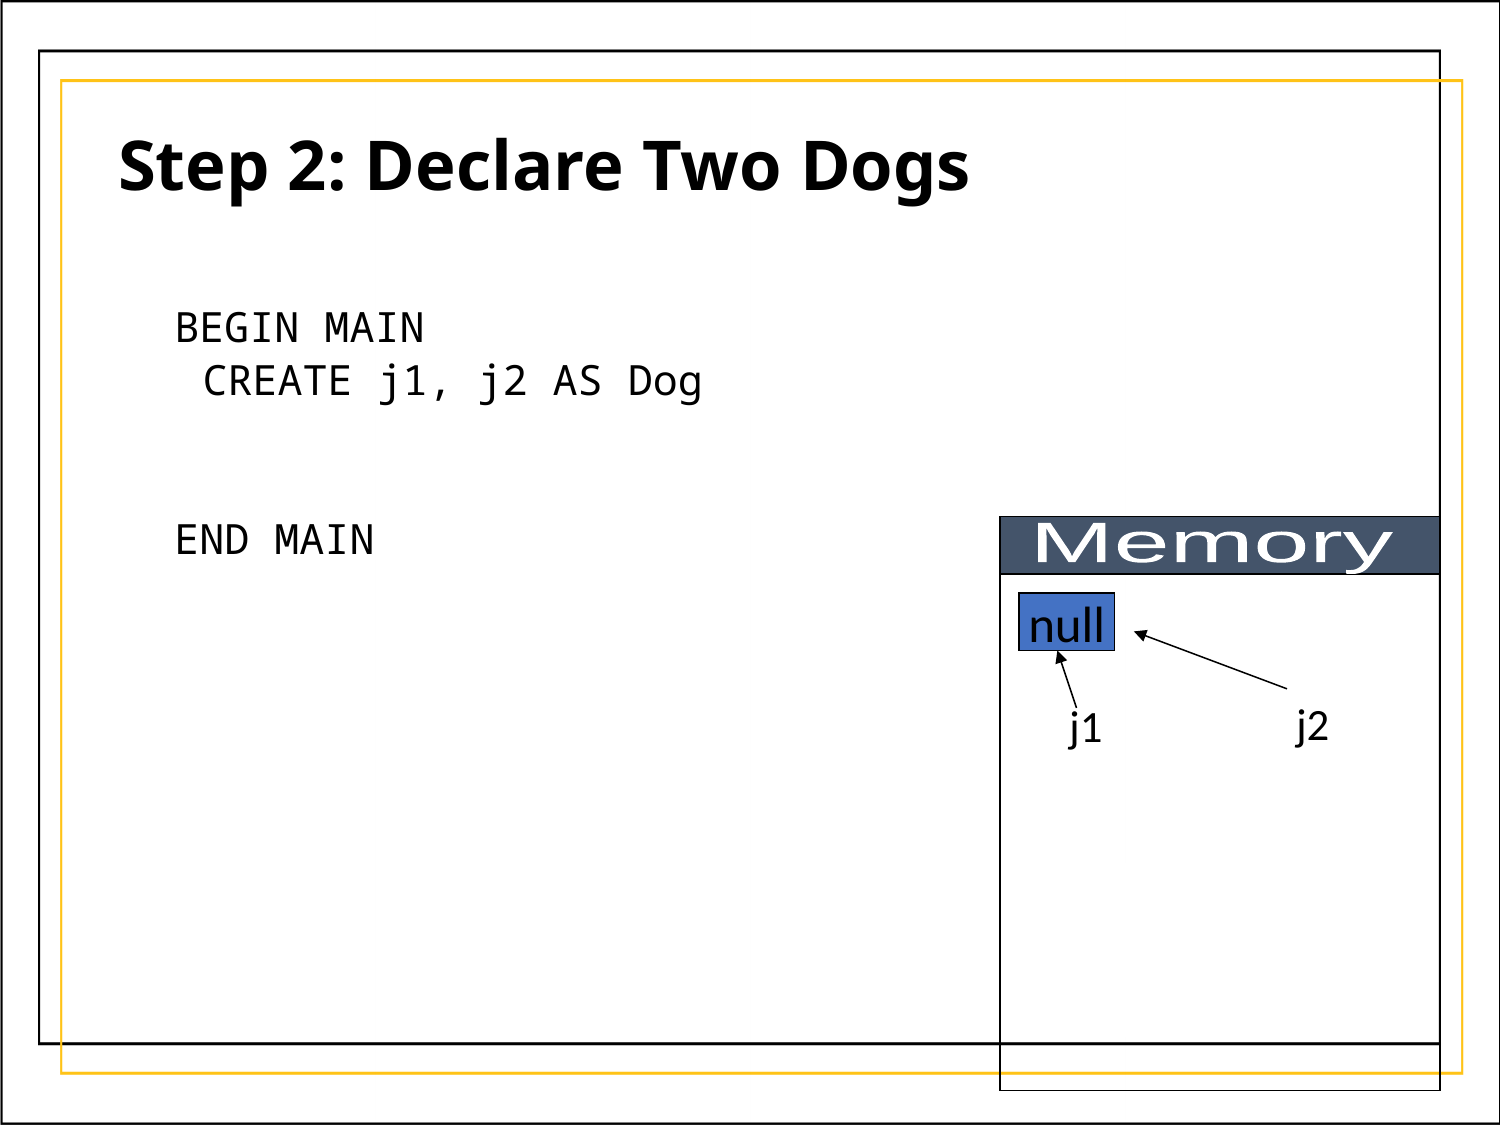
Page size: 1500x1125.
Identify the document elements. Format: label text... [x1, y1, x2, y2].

text_box [1133, 629, 1288, 689]
text_box [999, 574, 1441, 1091]
text_box null [1019, 593, 1115, 651]
text_box [999, 516, 1441, 574]
title Step 2: Declare Two Dogs [103, 59, 1397, 278]
text_box j2 [1281, 688, 1345, 758]
list BEGIN MAIN CREATE j1, j2 AS Dog END MAIN [103, 299, 1397, 1014]
text_box j1 [1054, 690, 1118, 759]
text_box [1055, 650, 1077, 708]
picture [0, 0, 1500, 1125]
